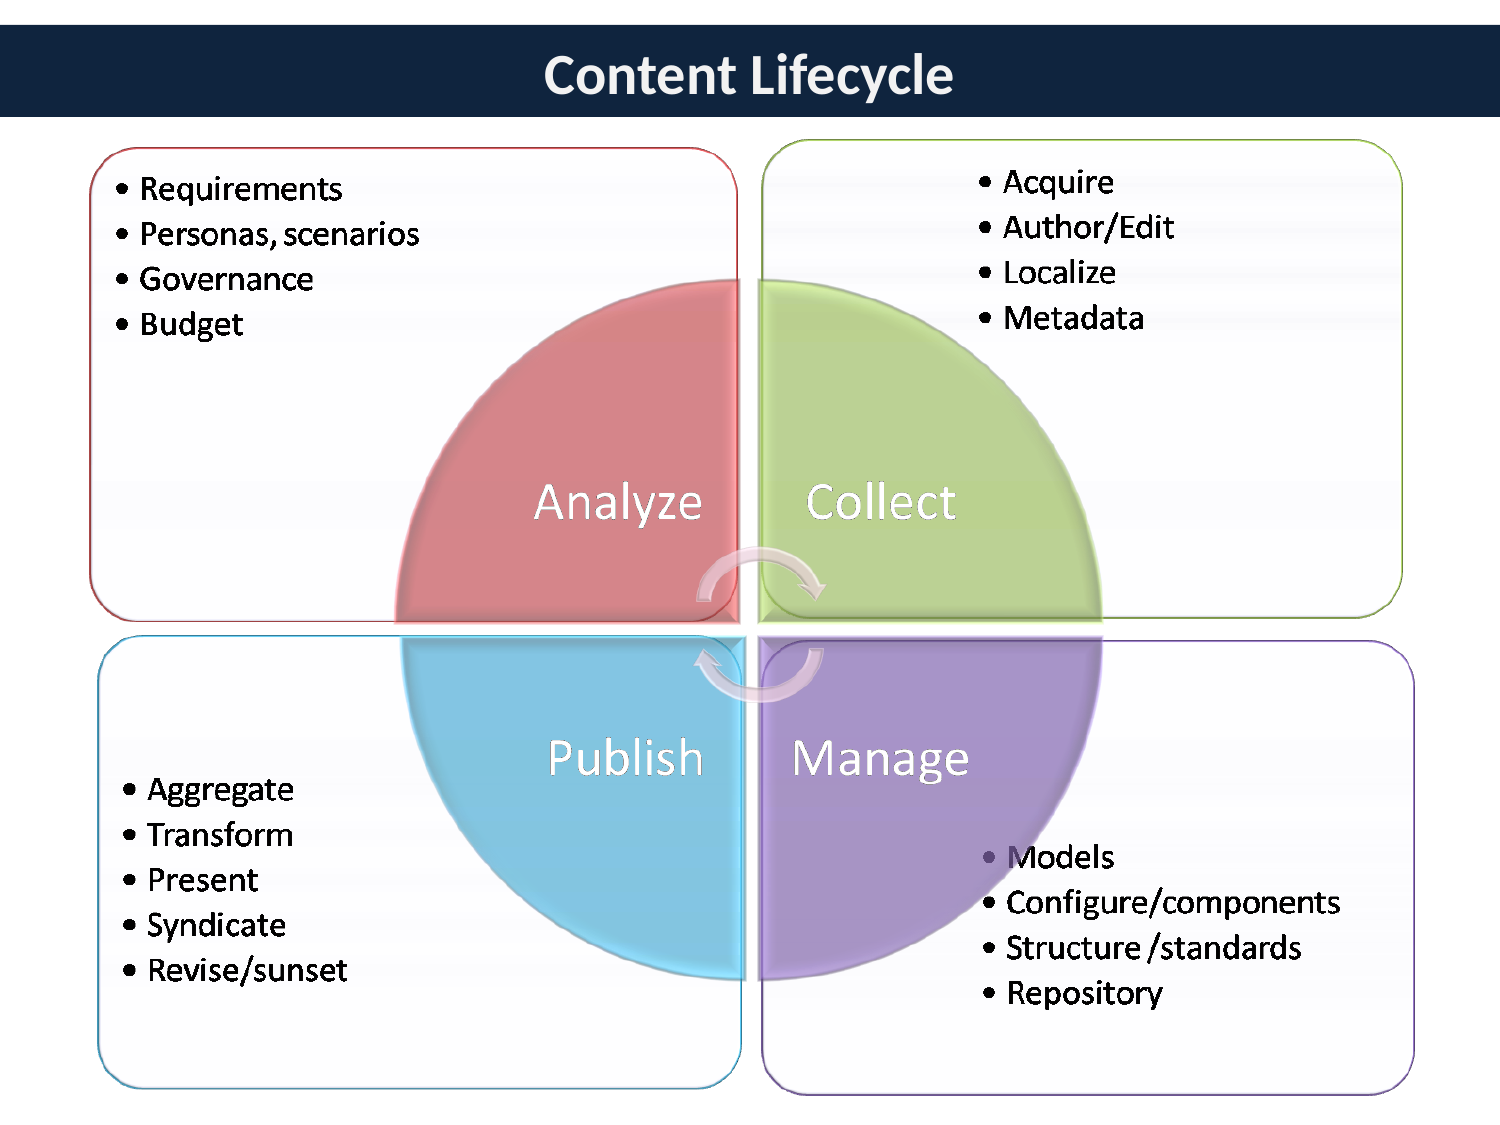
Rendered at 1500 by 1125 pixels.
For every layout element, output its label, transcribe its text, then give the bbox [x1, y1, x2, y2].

title Content Lifecycle [0, 24, 1500, 117]
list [87, 137, 1426, 1107]
